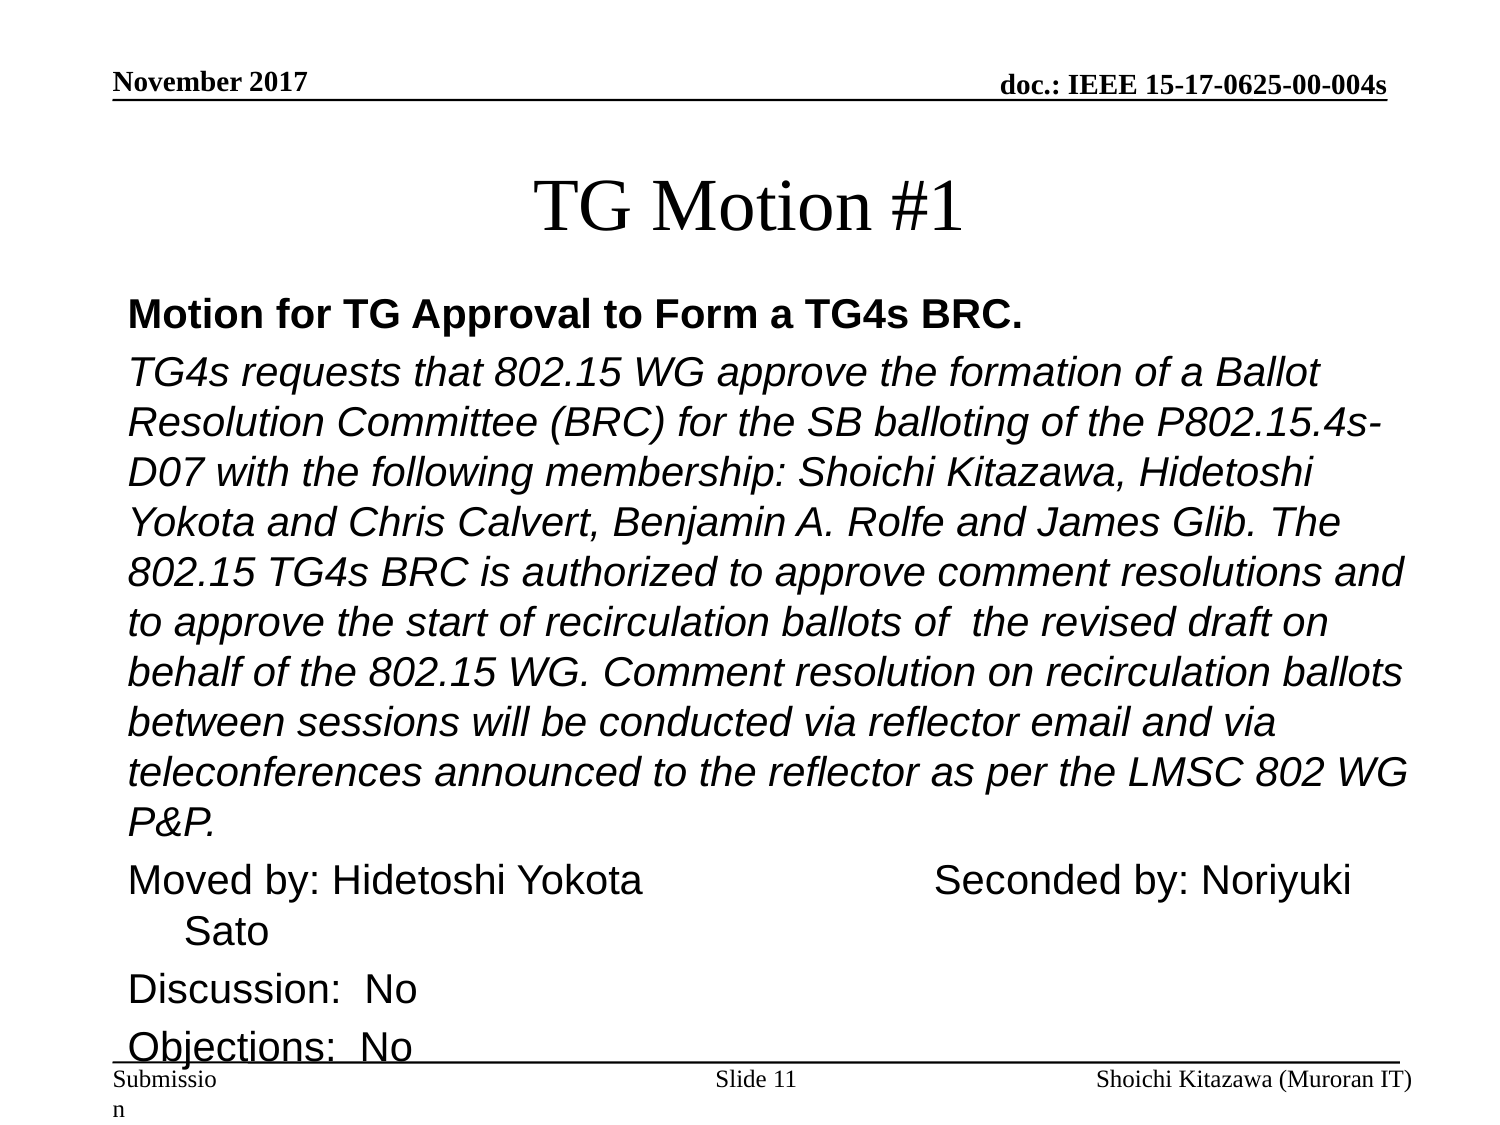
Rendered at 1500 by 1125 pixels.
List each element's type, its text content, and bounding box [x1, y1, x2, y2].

title TG Motion #1 [112, 112, 1388, 288]
list Motion for TG Approval to Form a TG4s BRC. TG4s requests that 802.15 WG approve the formation of a Ballot Resolution Committee (BRC) for the SB balloting of the P802.15.4s-D07 with the following membership: Shoichi Kitazawa, Hidetoshi Yokota and Chris Calvert, Benjamin A. Rolfe and James Glib. The 802.15 TG4s BRC is authorized to approve comment resolutions and to approve the start of recirculation ballots of the revised draft on behalf of the 802.15 WG. Comment resolution on recirculation ballots between sessions will be conducted via reflector email and via teleconferences announced to the reflector as per the LMSC 802 WG P&P. Moved by: Hidetoshi Yokota Seconded by: Noriyuki Sato Discussion: No Objections: No [112, 278, 1459, 1047]
footer Shoichi Kitazawa (Muroran IT) [900, 1062, 1413, 1093]
slide_number Slide 11 [712, 1062, 800, 1093]
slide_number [112, 62, 375, 98]
